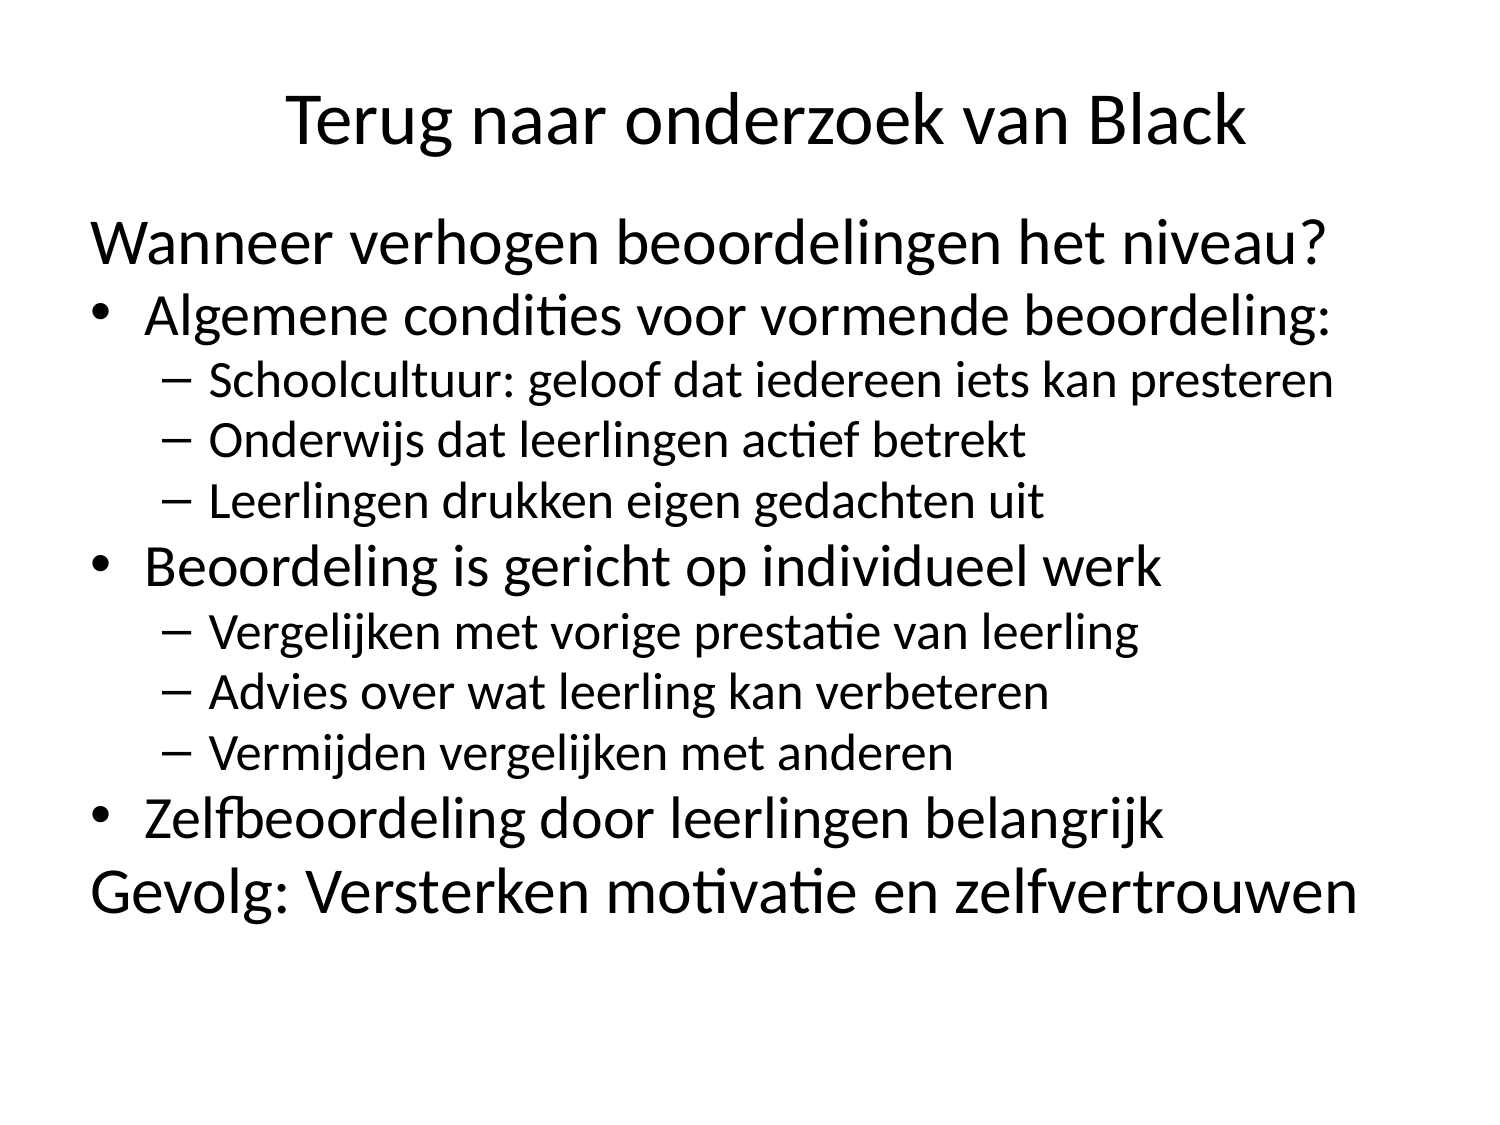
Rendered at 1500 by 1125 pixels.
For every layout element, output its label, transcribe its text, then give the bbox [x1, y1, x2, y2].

list Wanneer verhogen beoordelingen het niveau? Algemene condities voor vormende beoordeling: Schoolcultuur: geloof dat iedereen iets kan presteren Onderwijs dat leerlingen actief betrekt Leerlingen drukken eigen gedachten uit Beoordeling is gericht op individueel werk Vergelijken met vorige prestatie van leerling Advies over wat leerling kan verbeteren Vermijden vergelijken met anderen Zelfbeoordeling door leerlingen belangrijk Gevolg: Versterken motivatie en zelfvertrouwen [75, 206, 1425, 1080]
title Terug naar onderzoek van Black [75, 45, 1459, 185]
